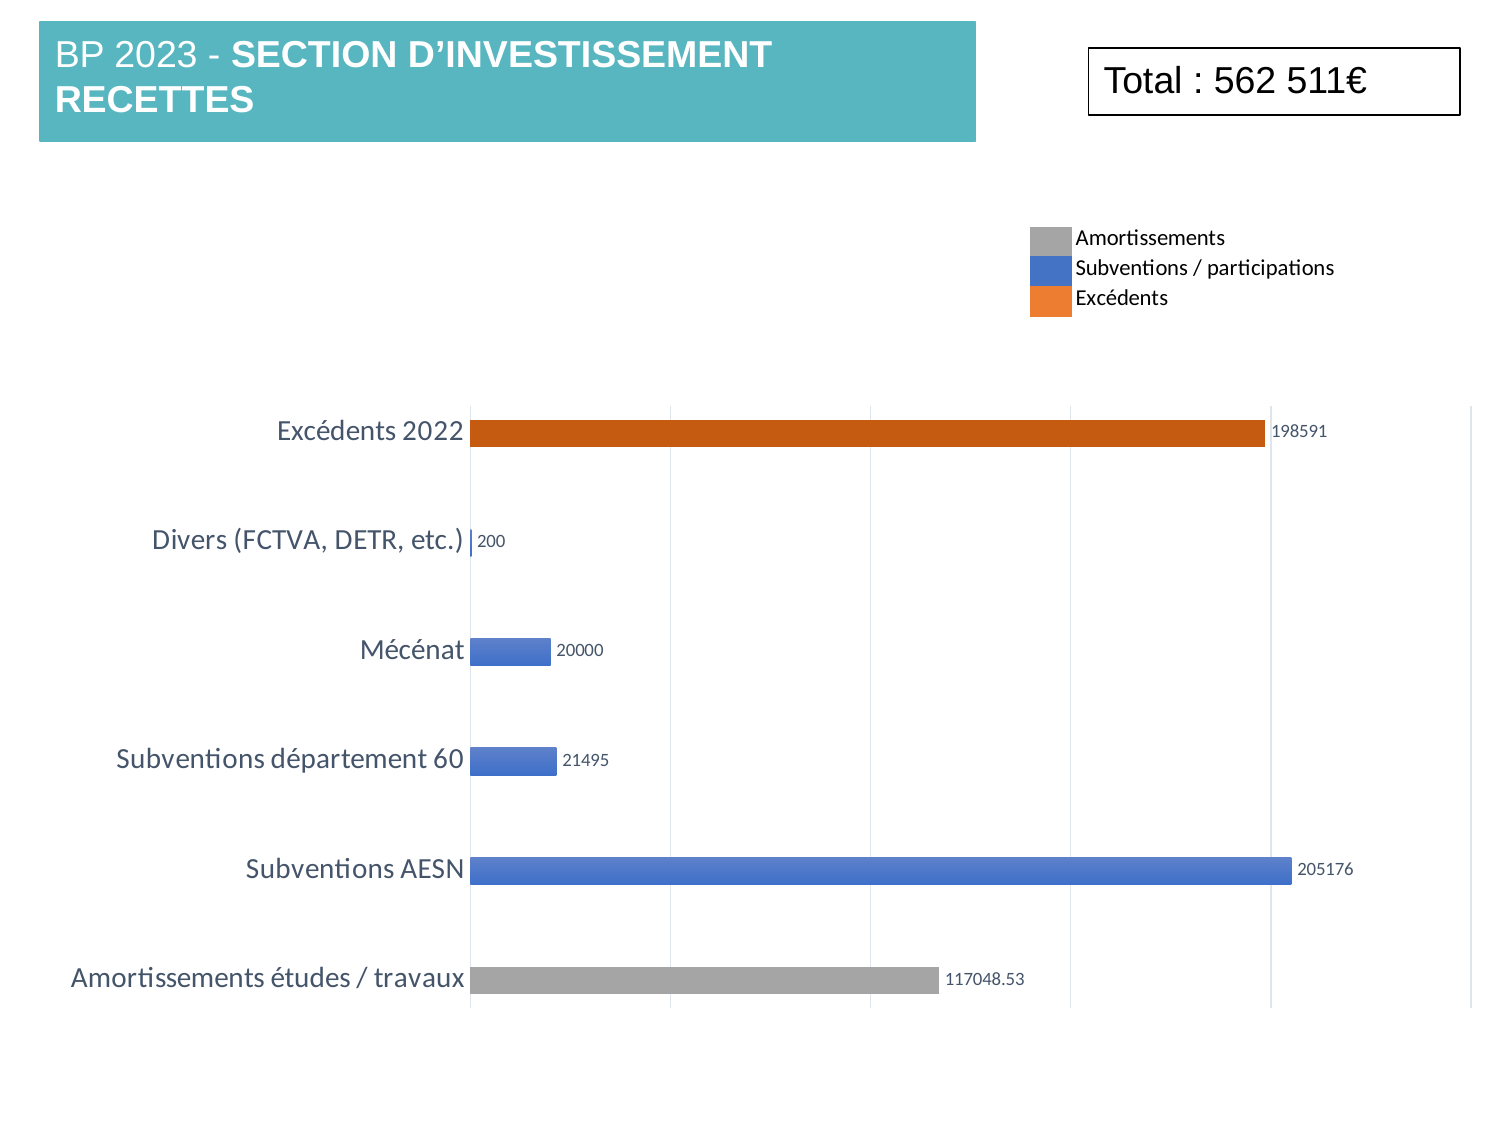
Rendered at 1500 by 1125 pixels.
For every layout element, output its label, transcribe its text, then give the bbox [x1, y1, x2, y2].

text_box BP 2023 - SECTION D’INVESTISSEMENT RECETTES [39, 22, 976, 142]
text_box [0, 0, 1500, 171]
chart [41, 393, 1500, 1021]
picture [1029, 226, 1395, 318]
text_box Total : 562 511€ [1088, 48, 1460, 115]
